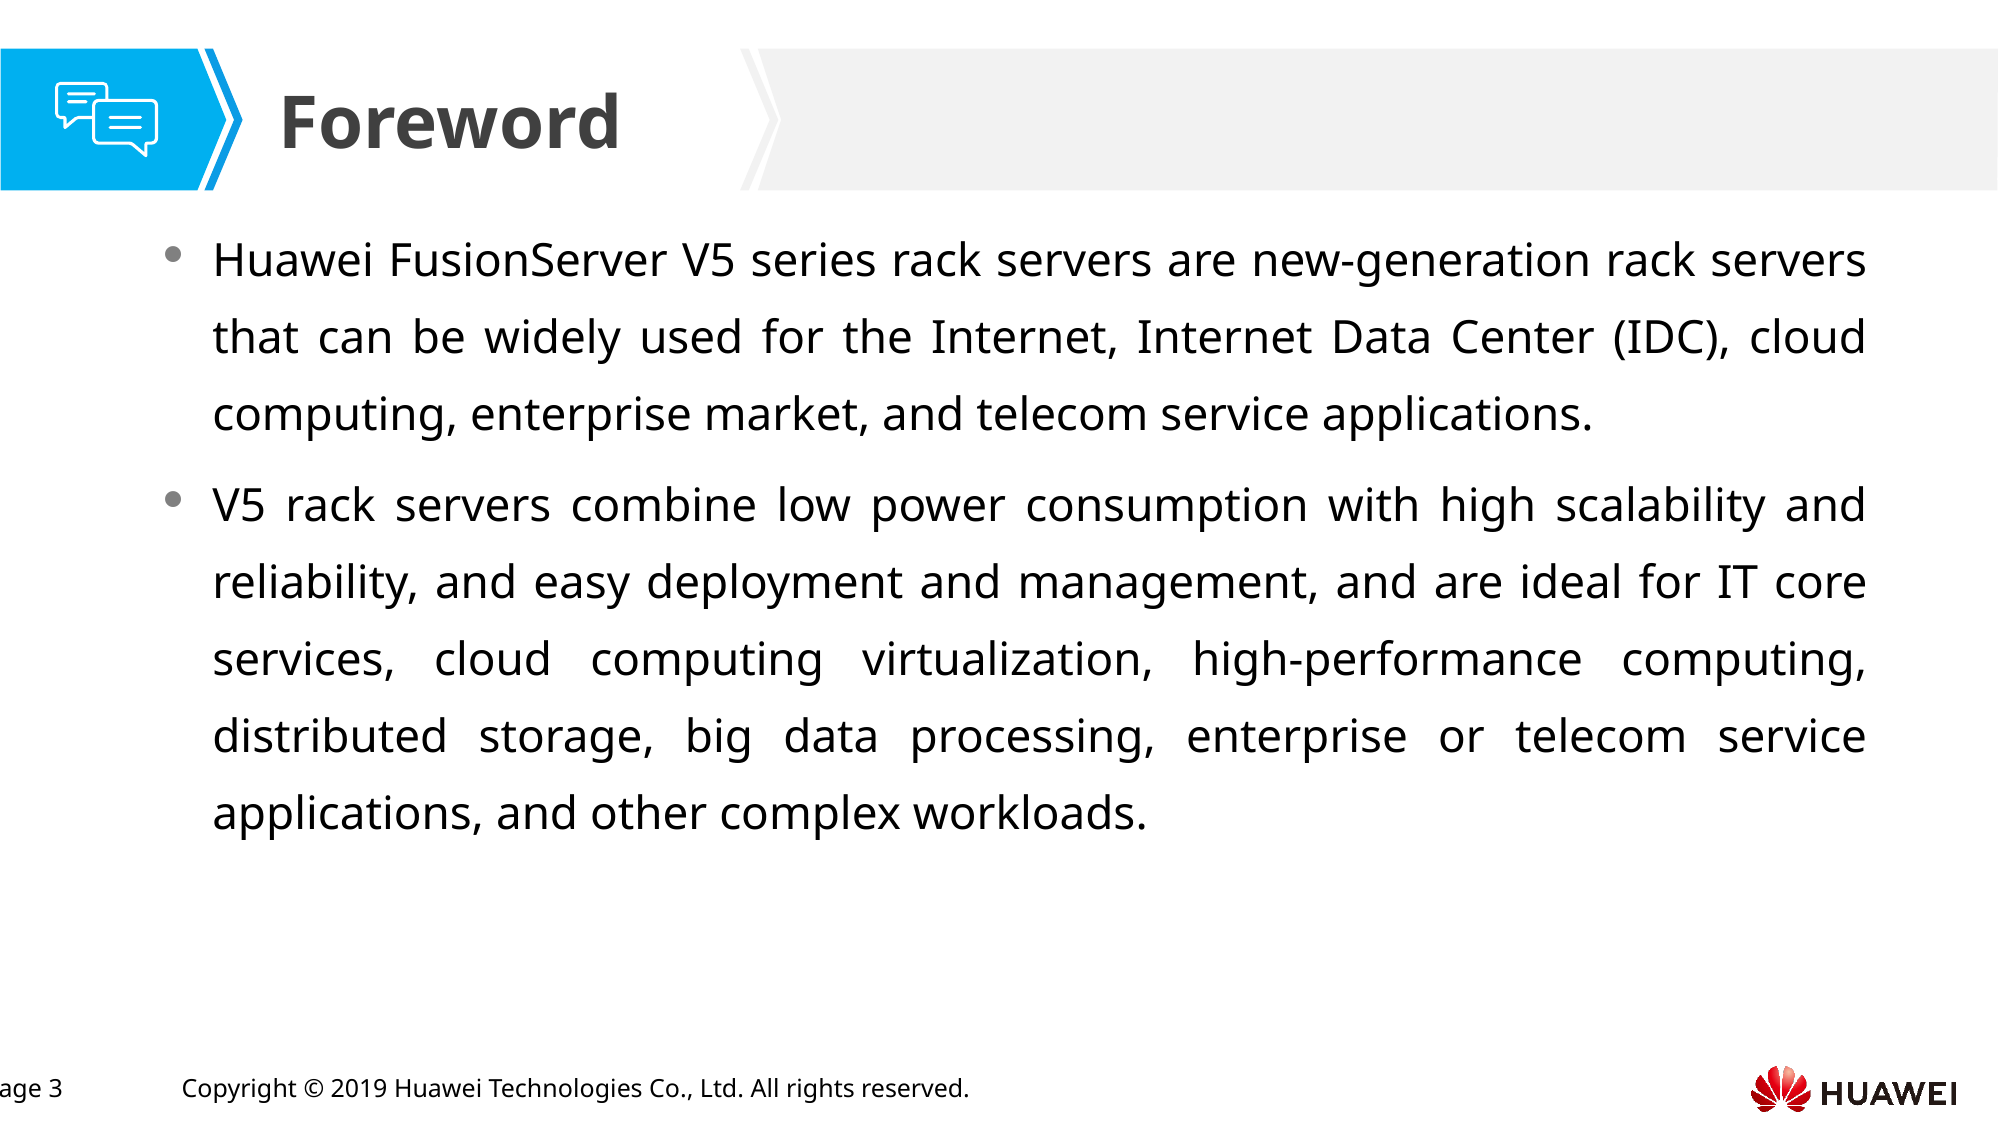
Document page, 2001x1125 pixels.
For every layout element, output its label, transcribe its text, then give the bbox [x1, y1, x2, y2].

picture [1751, 1066, 1956, 1112]
list Huawei FusionServer V5 series rack servers are new-generation rack servers that can be widely used for the Internet, Internet Data Center (IDC), cloud computing, enterprise market, and telecom service applications. V5 rack servers combine low power consumption with high scalability and reliability, and easy deployment and management, and are ideal for IT core services, cloud computing virtualization, high-performance computing, distributed storage, big data processing, enterprise or telecom service applications, and other complex workloads. [149, 202, 1882, 971]
